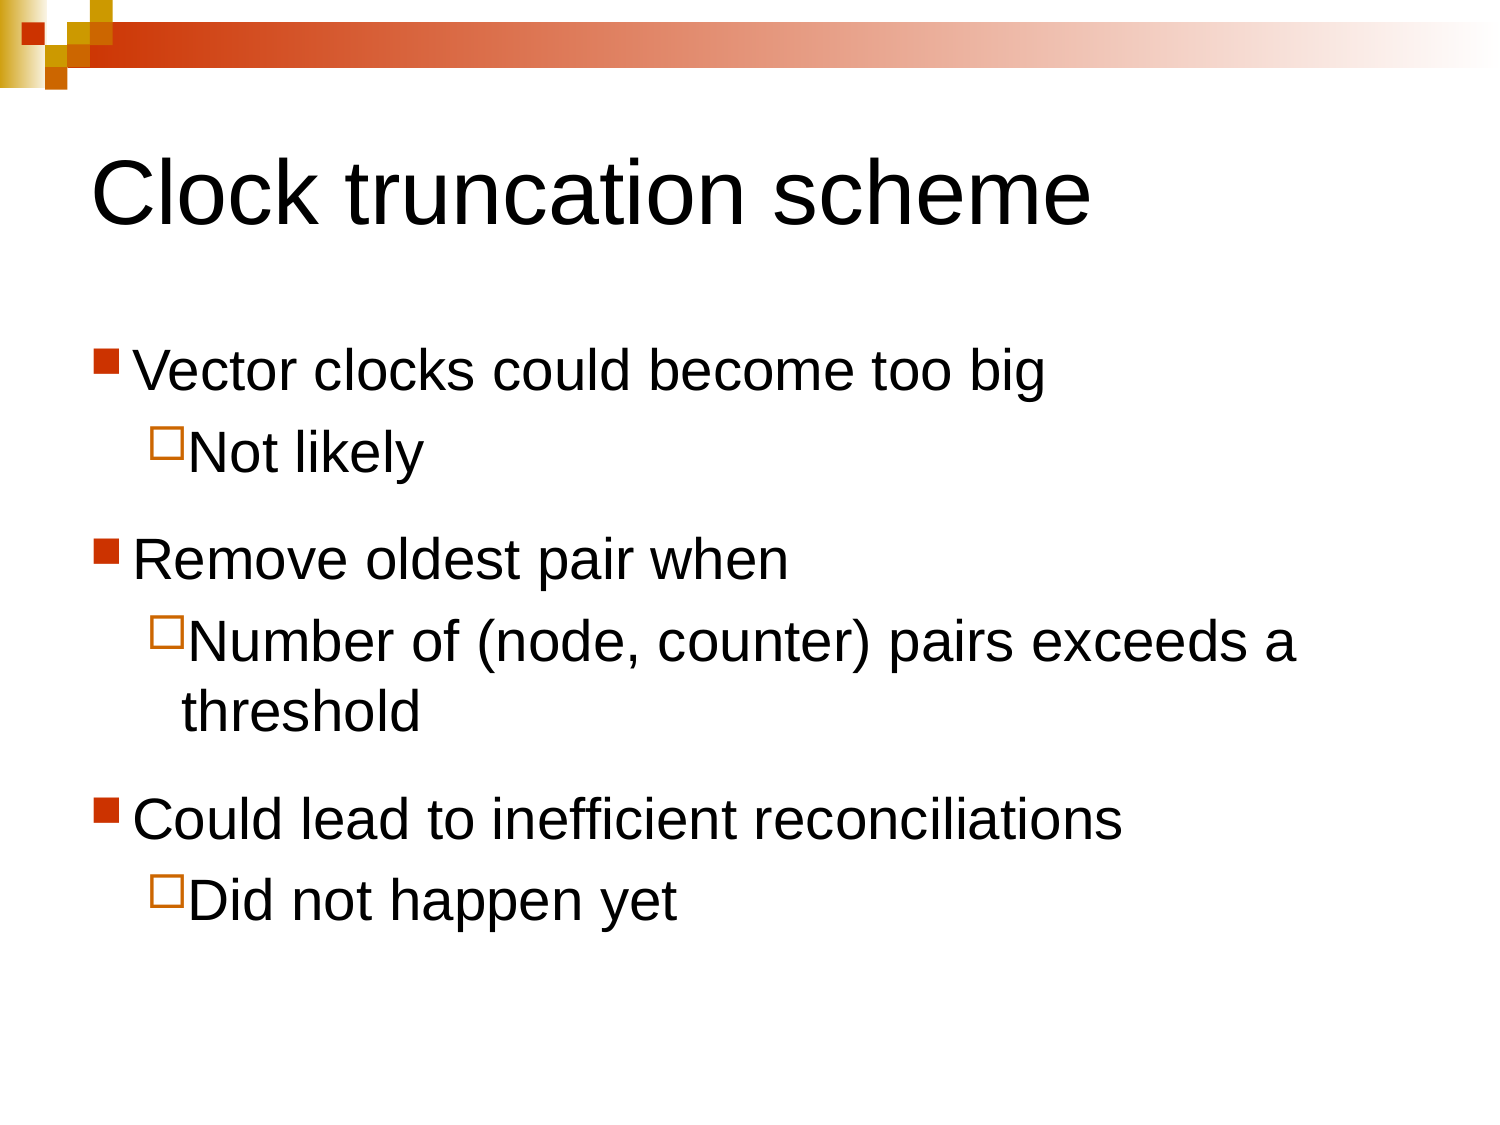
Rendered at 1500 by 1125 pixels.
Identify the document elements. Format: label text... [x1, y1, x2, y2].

title Clock truncation scheme [75, 75, 1425, 300]
list Vector clocks could become too big Not likely Remove oldest pair when Number of (node, counter) pairs exceeds a threshold Could lead to inefficient reconciliations Did not happen yet [75, 324, 1425, 963]
